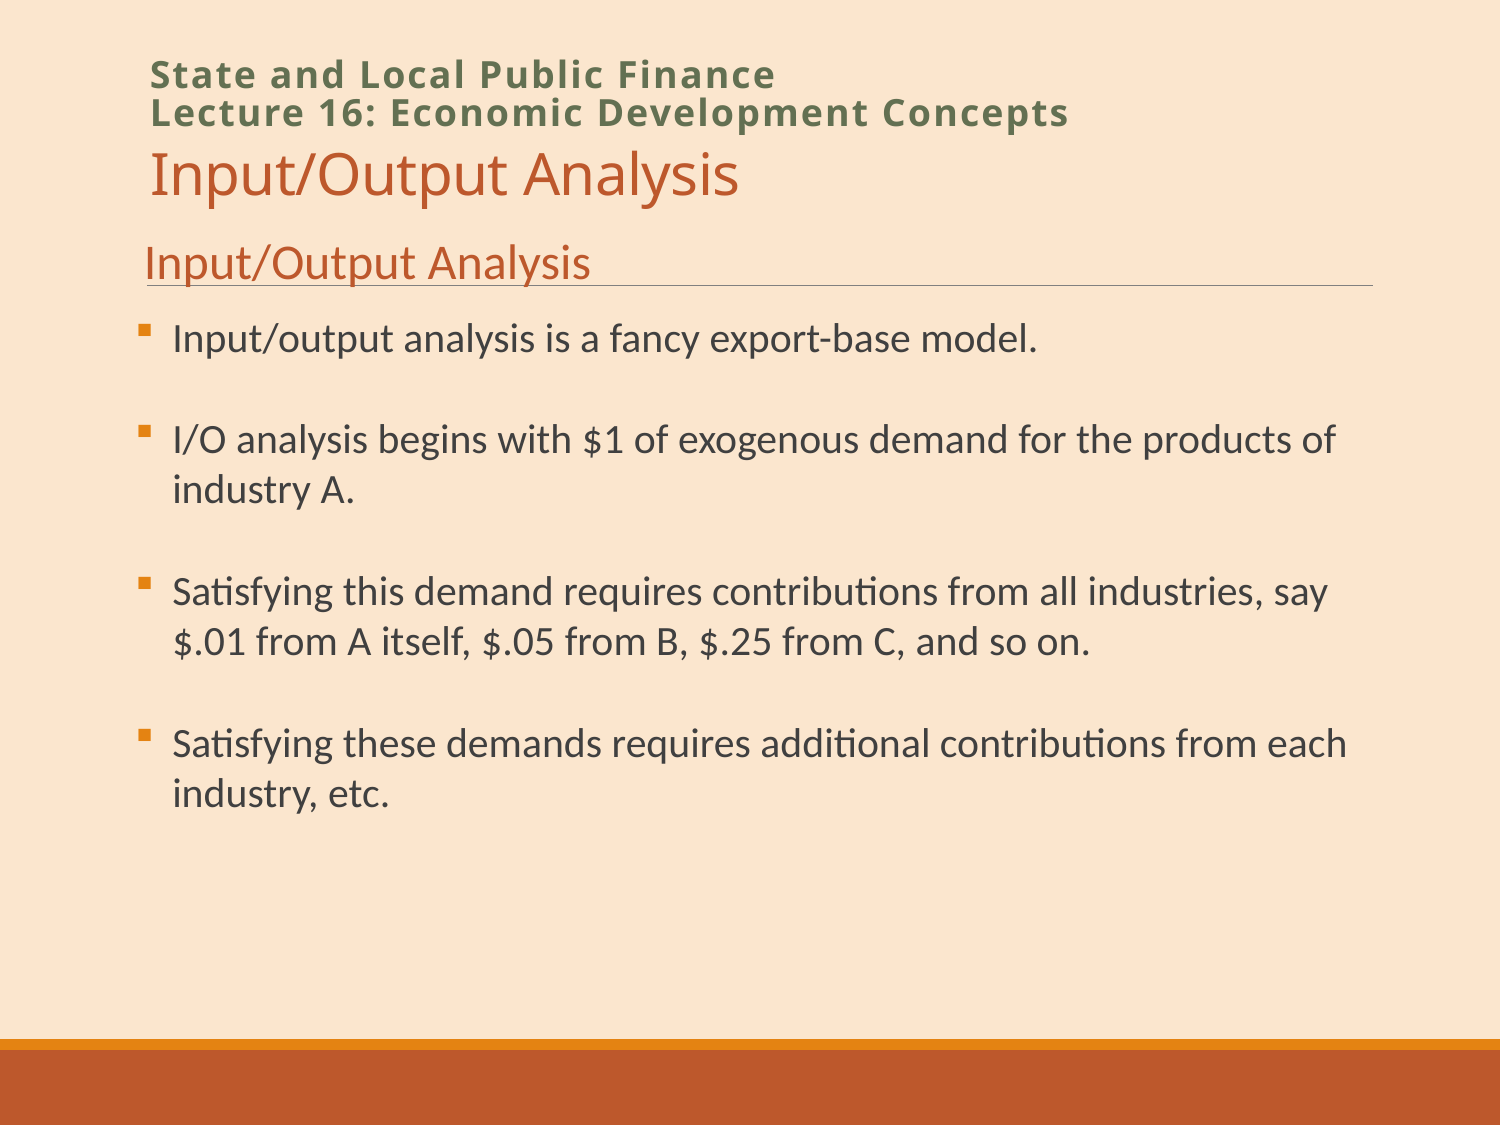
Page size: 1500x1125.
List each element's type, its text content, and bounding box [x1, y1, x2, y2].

title Input/Output Analysis [135, 47, 1373, 285]
text_box Input/Output Analysis [129, 229, 623, 298]
list Input/output analysis is a fancy export-base model. I/O analysis begins with $1 of exogenous demand for the products of industry A. Satisfying this demand requires contributions from all industries, say $.01 from A itself, $.05 from B, $.25 from C, and so on. Satisfying these demands requires additional contributions from each industry, etc. [135, 302, 1373, 963]
